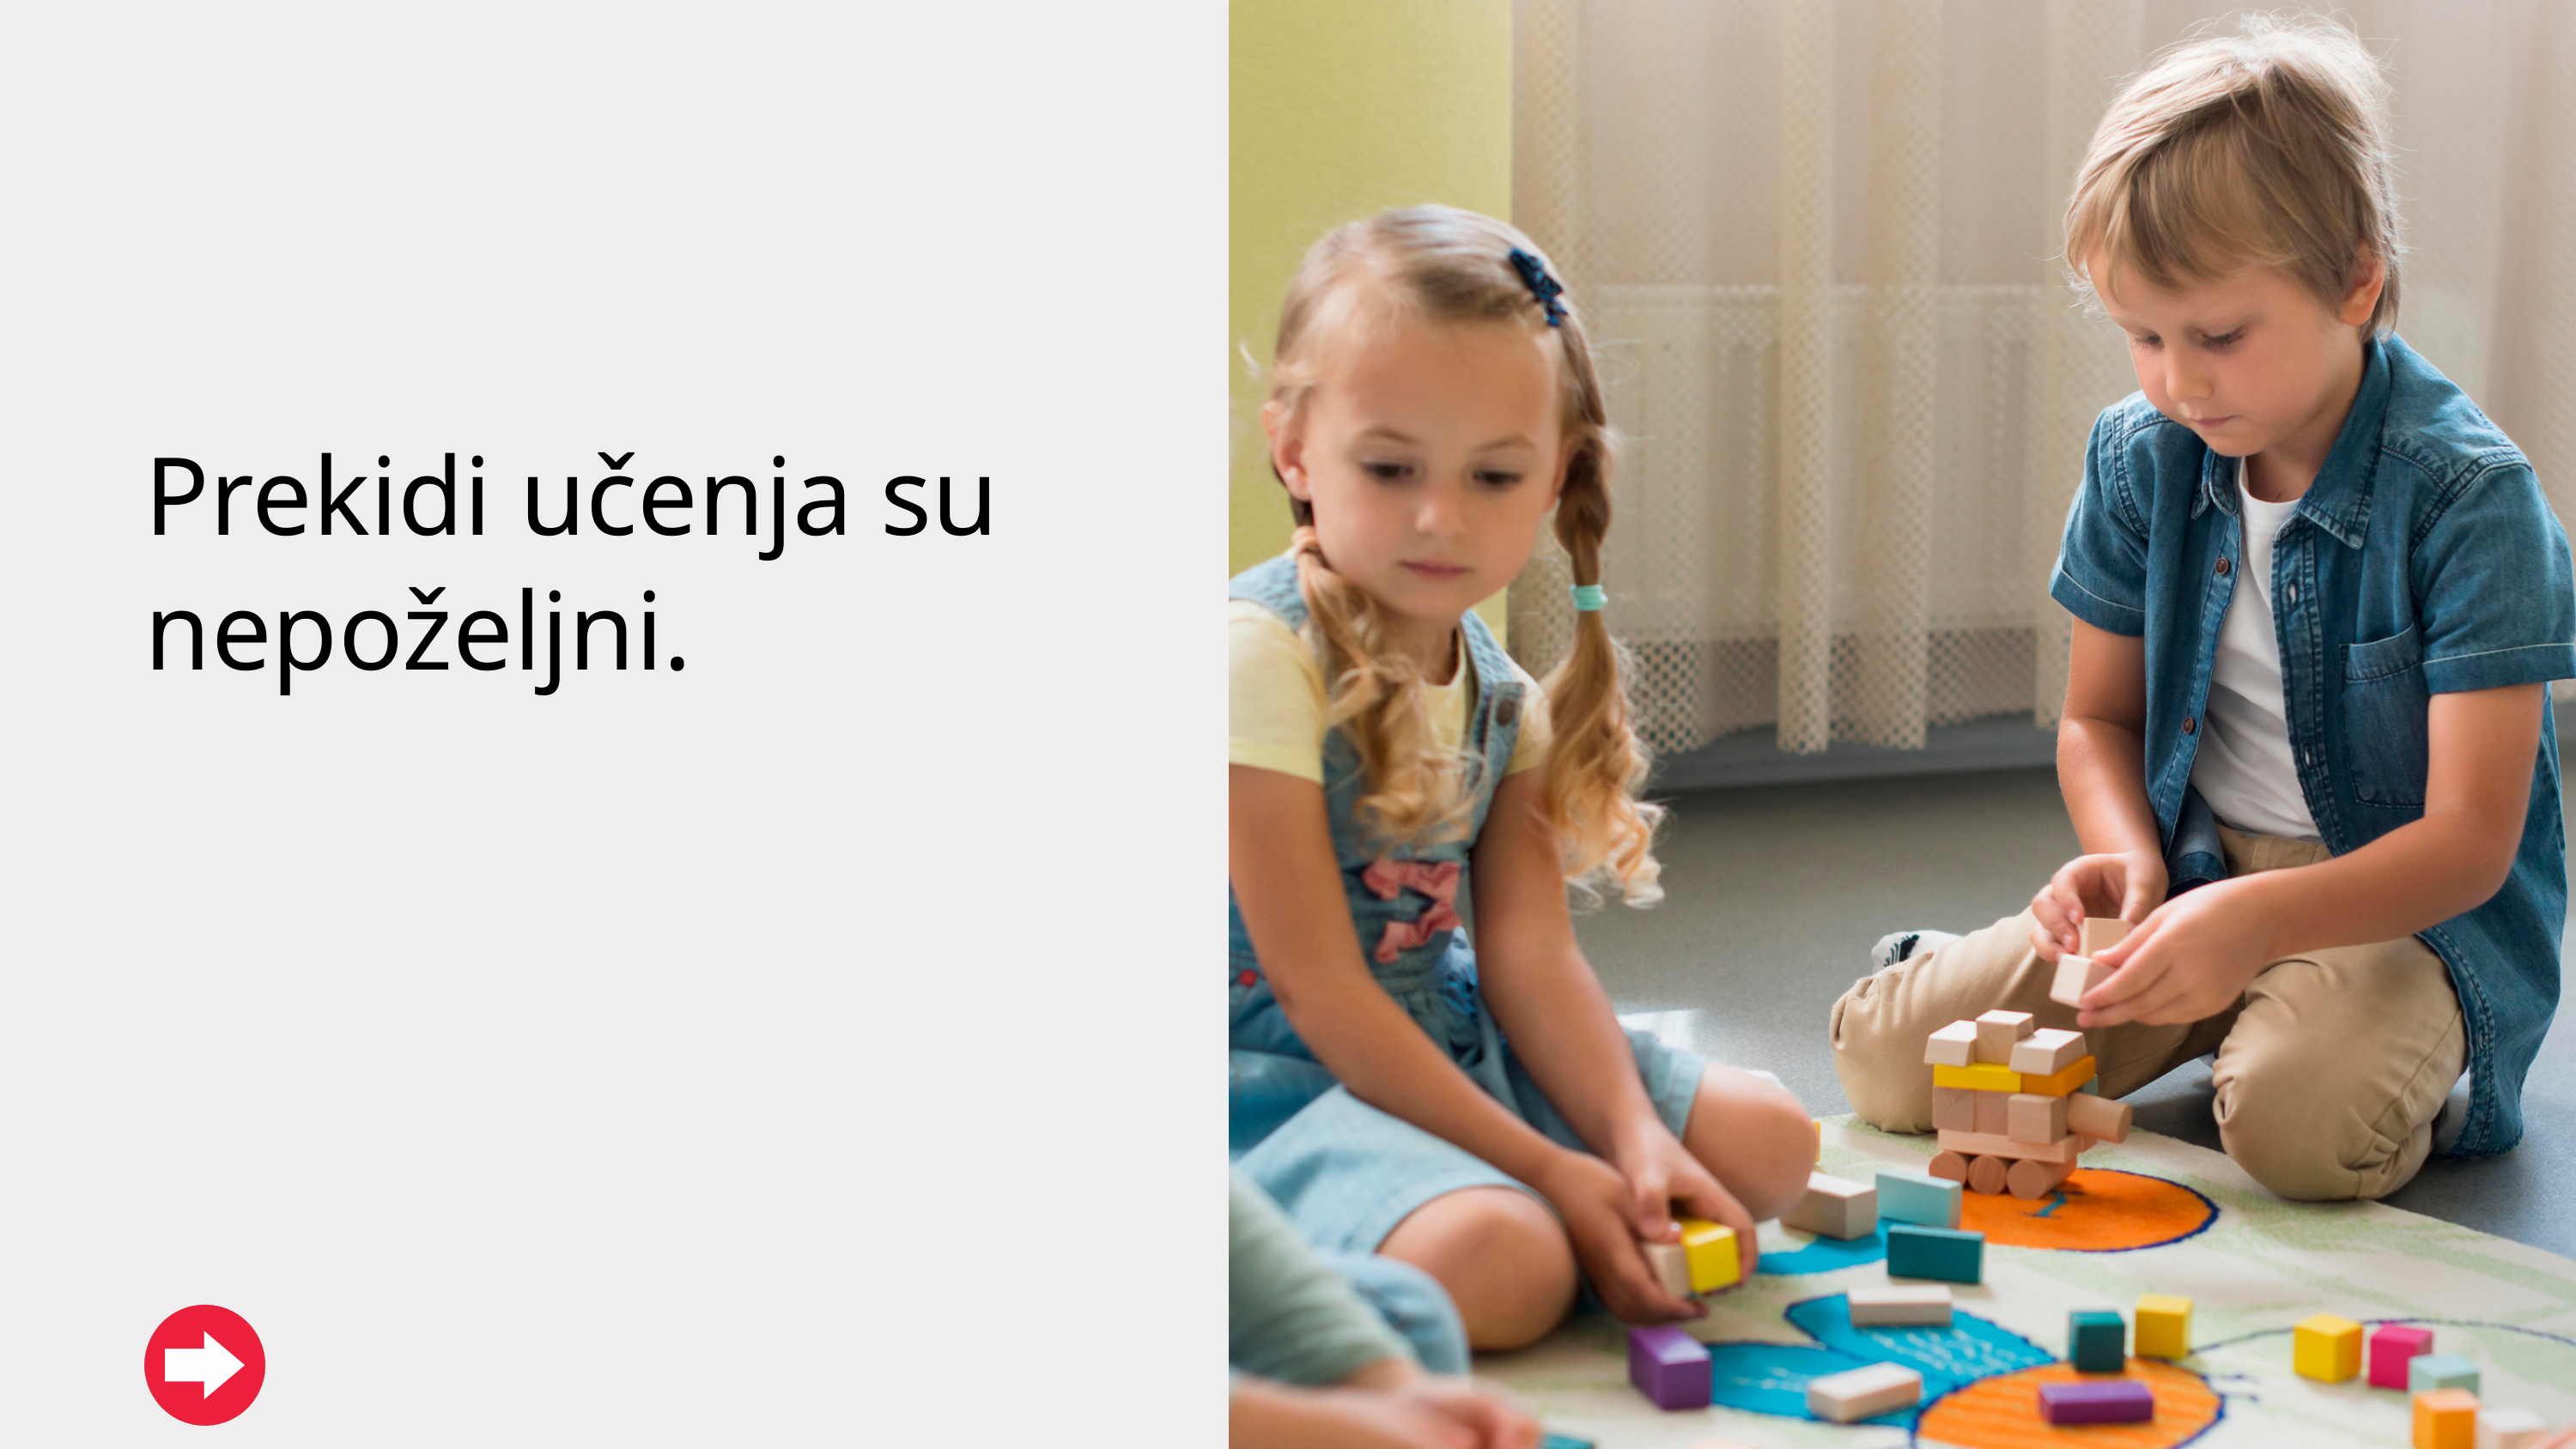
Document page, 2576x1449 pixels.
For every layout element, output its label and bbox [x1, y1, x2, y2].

text_box [1233, 0, 2576, 1449]
text_box [0, 0, 1230, 1449]
picture [144, 1303, 271, 1431]
